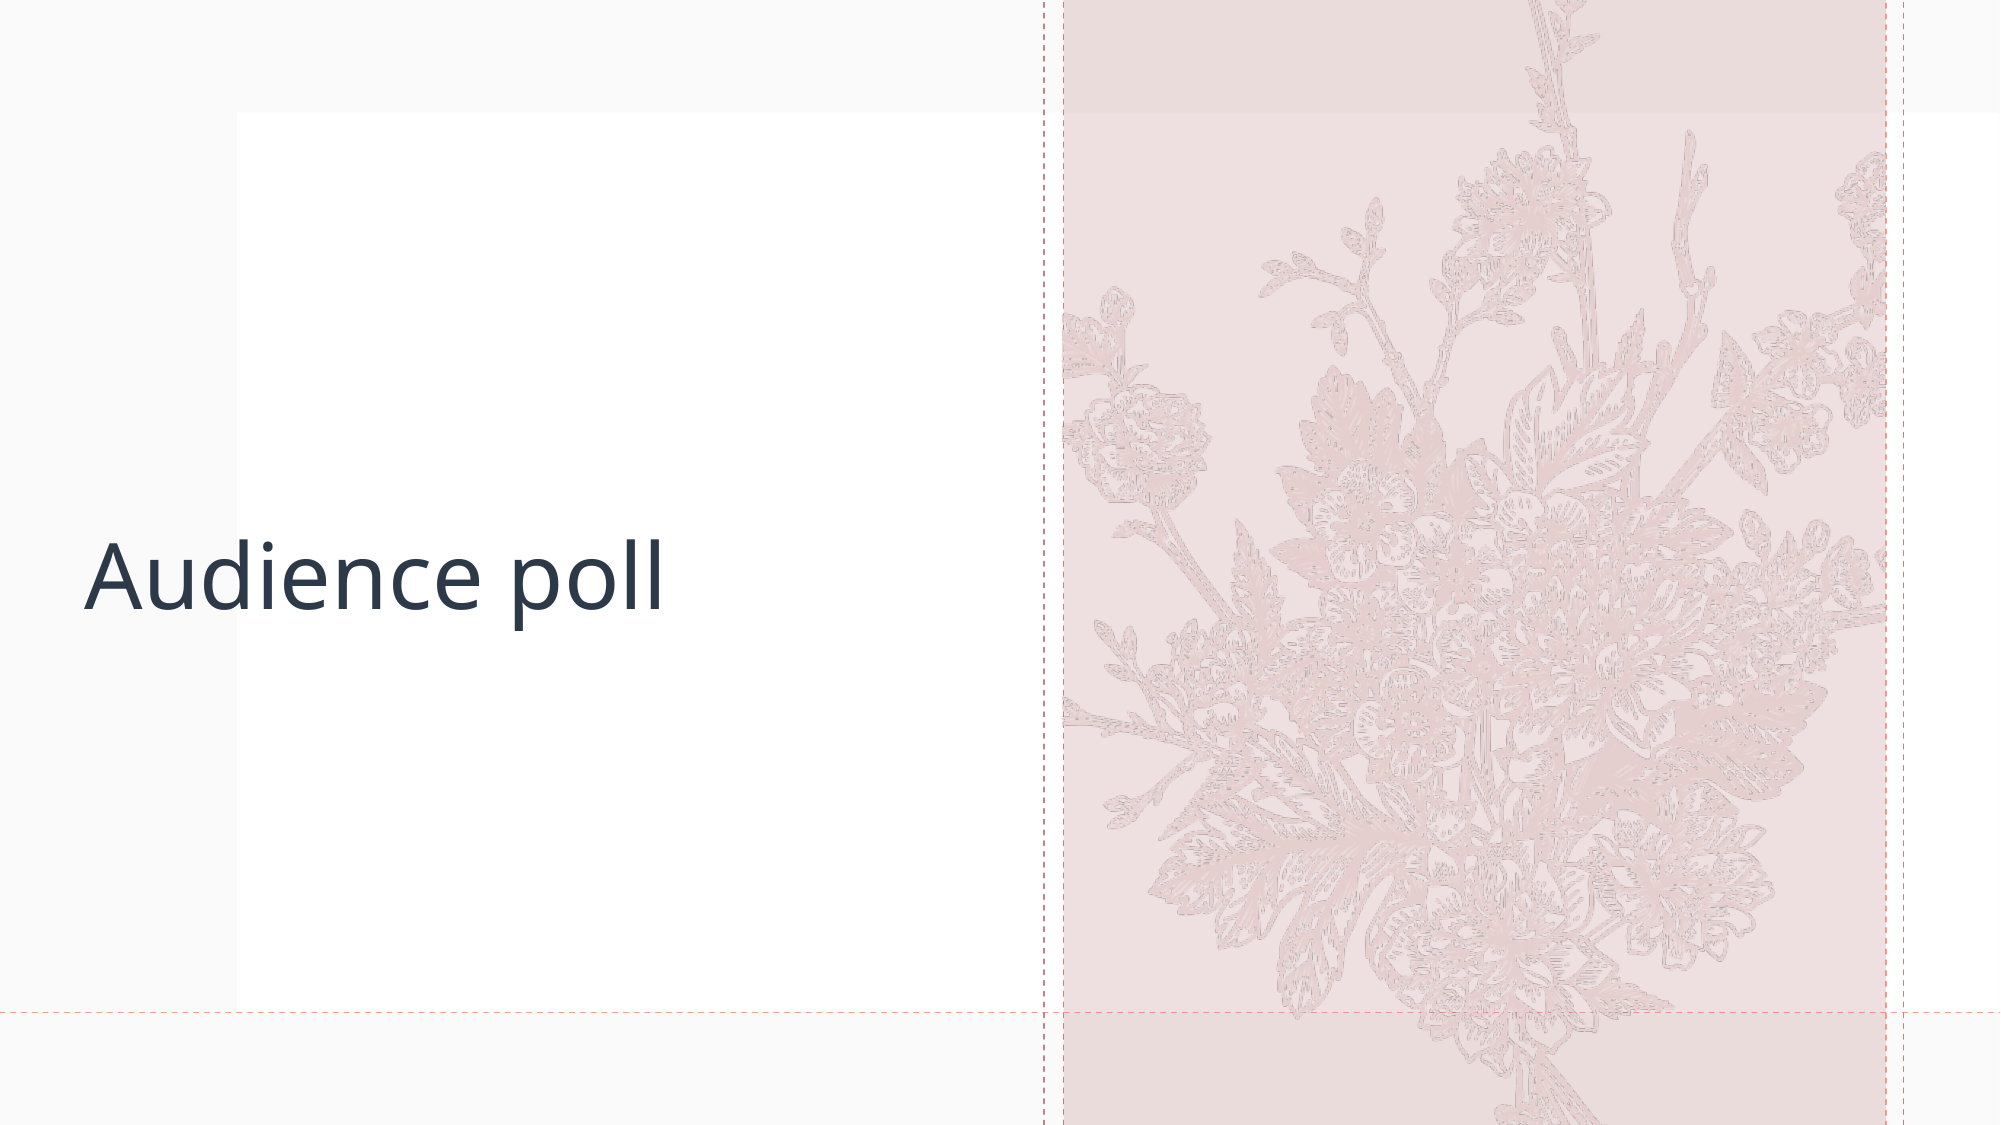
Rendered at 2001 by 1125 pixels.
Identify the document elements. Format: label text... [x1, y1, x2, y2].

picture [1061, 0, 1886, 1125]
title Audience poll [69, 94, 996, 637]
